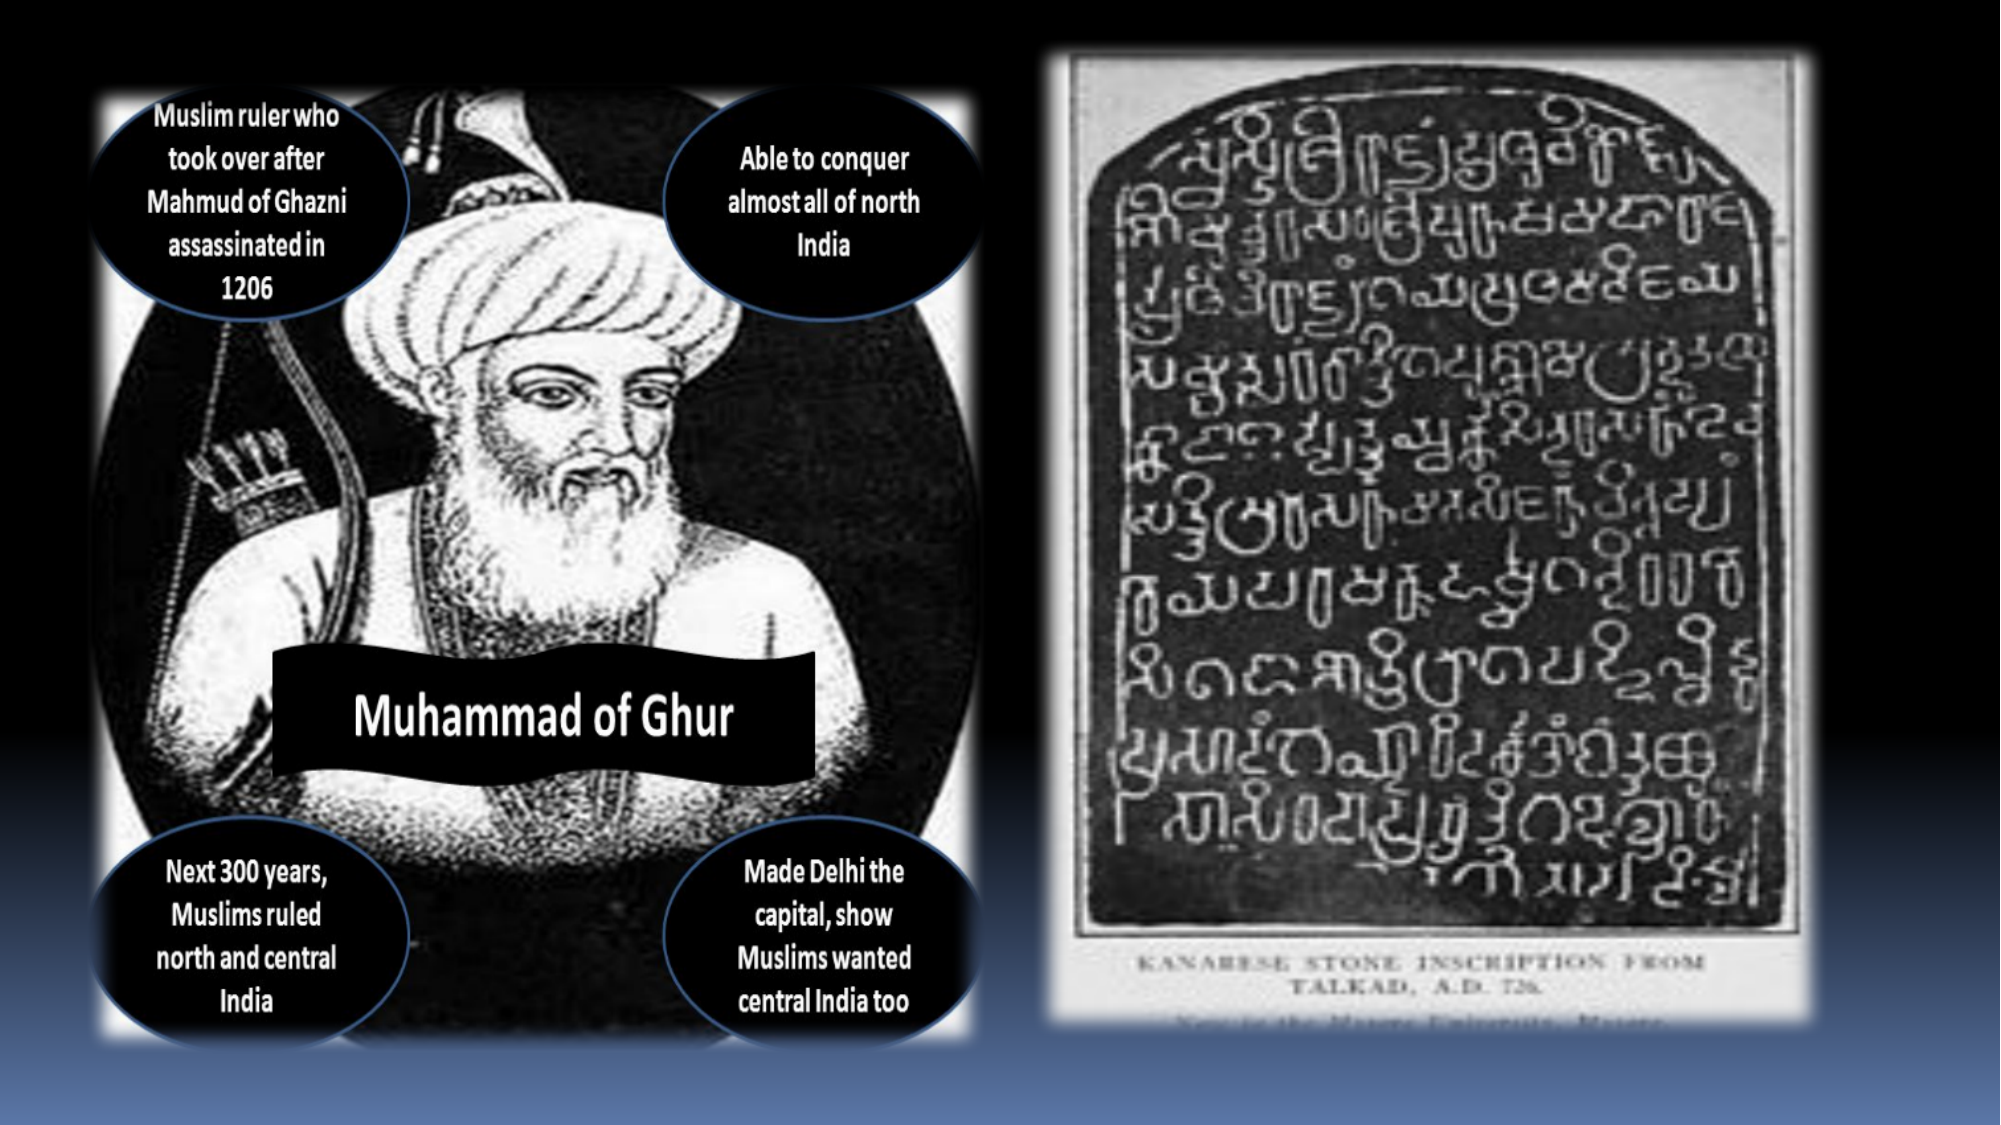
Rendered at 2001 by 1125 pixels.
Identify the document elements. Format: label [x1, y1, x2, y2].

picture [1032, 37, 1829, 1039]
picture [86, 82, 987, 1055]
